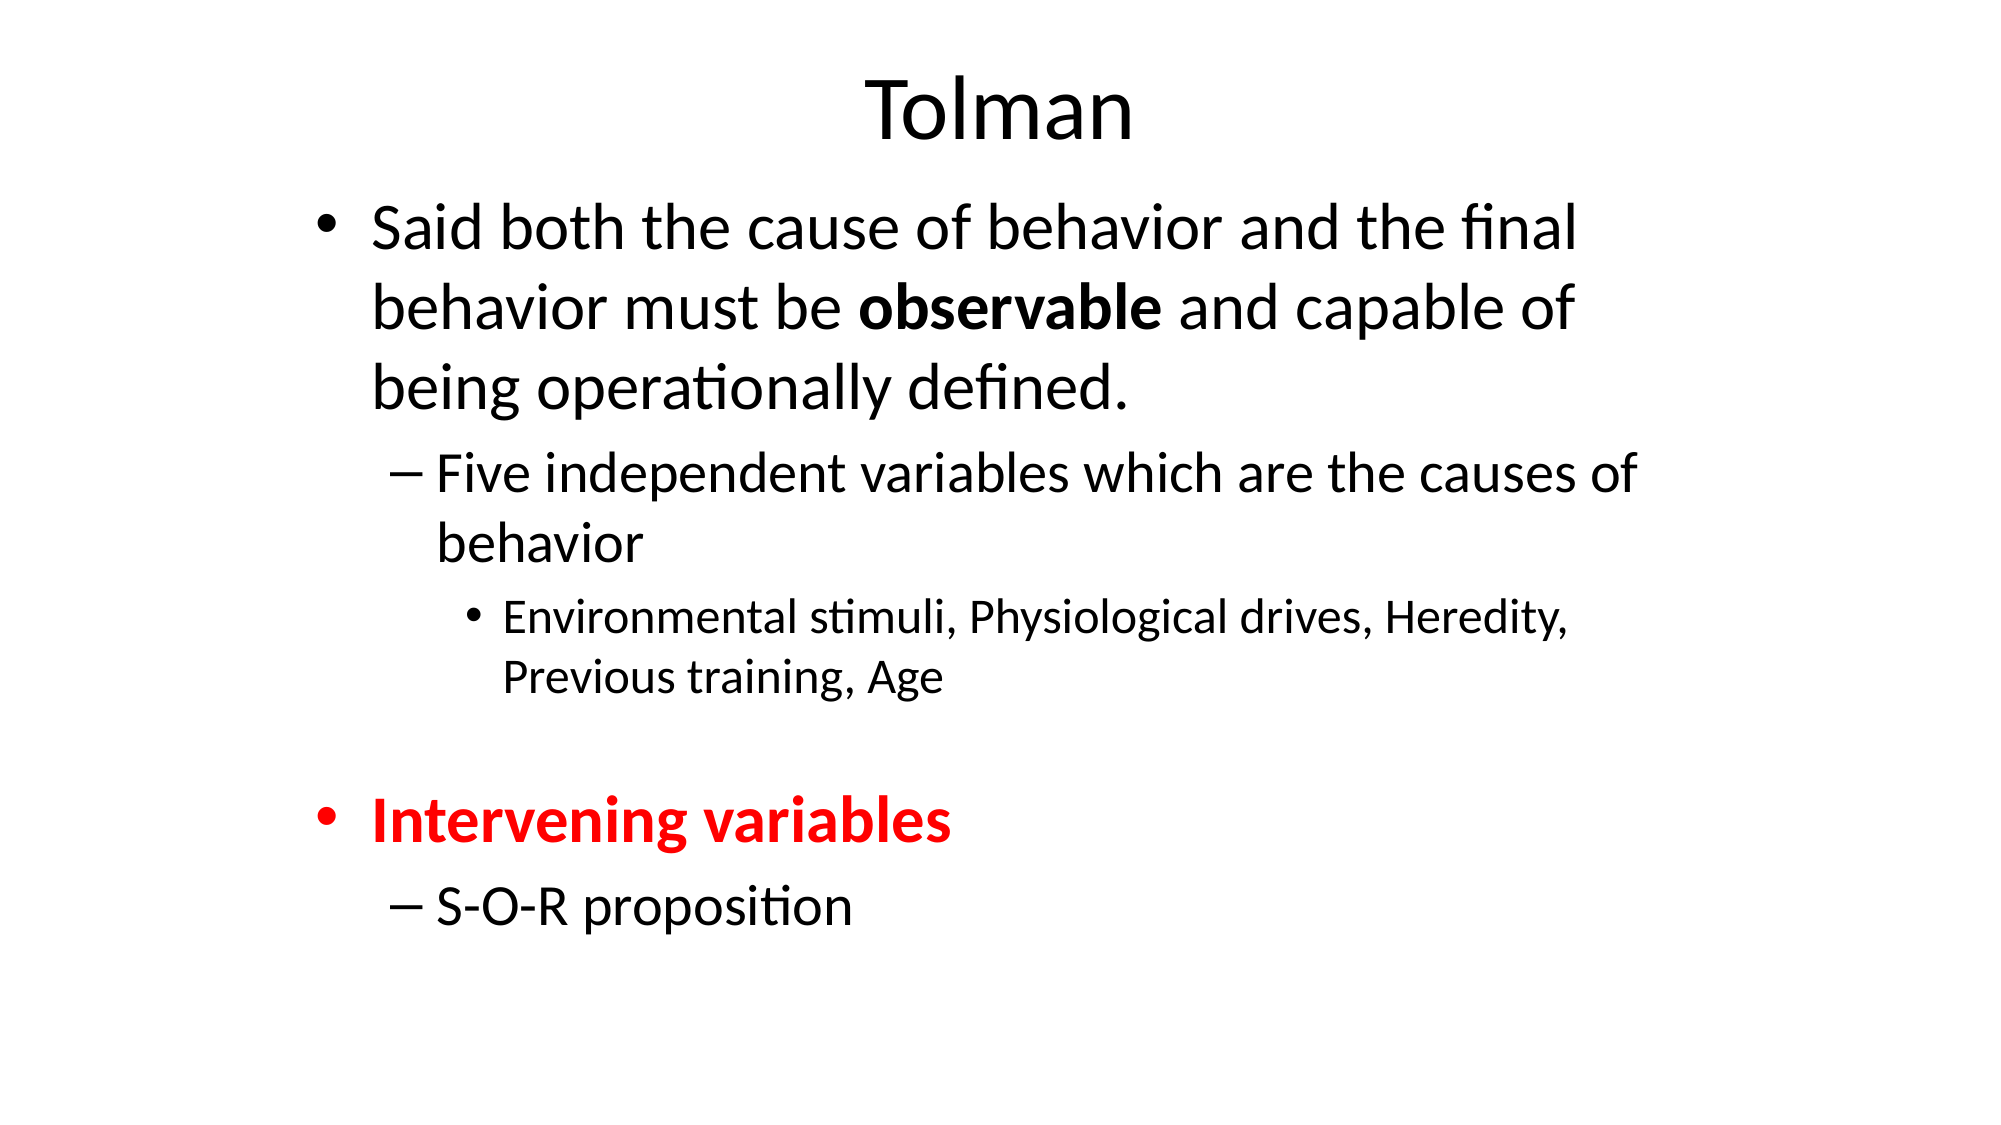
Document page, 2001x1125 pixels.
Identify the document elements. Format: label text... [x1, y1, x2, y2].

title Tolman [324, 24, 1675, 174]
list Said both the cause of behavior and the final behavior must be observable and capable of being operationally defined. Five independent variables which are the causes of behavior Environmental stimuli, Physiological drives, Heredity, Previous training, Age Intervening variables S-O-R proposition [300, 174, 1700, 1100]
